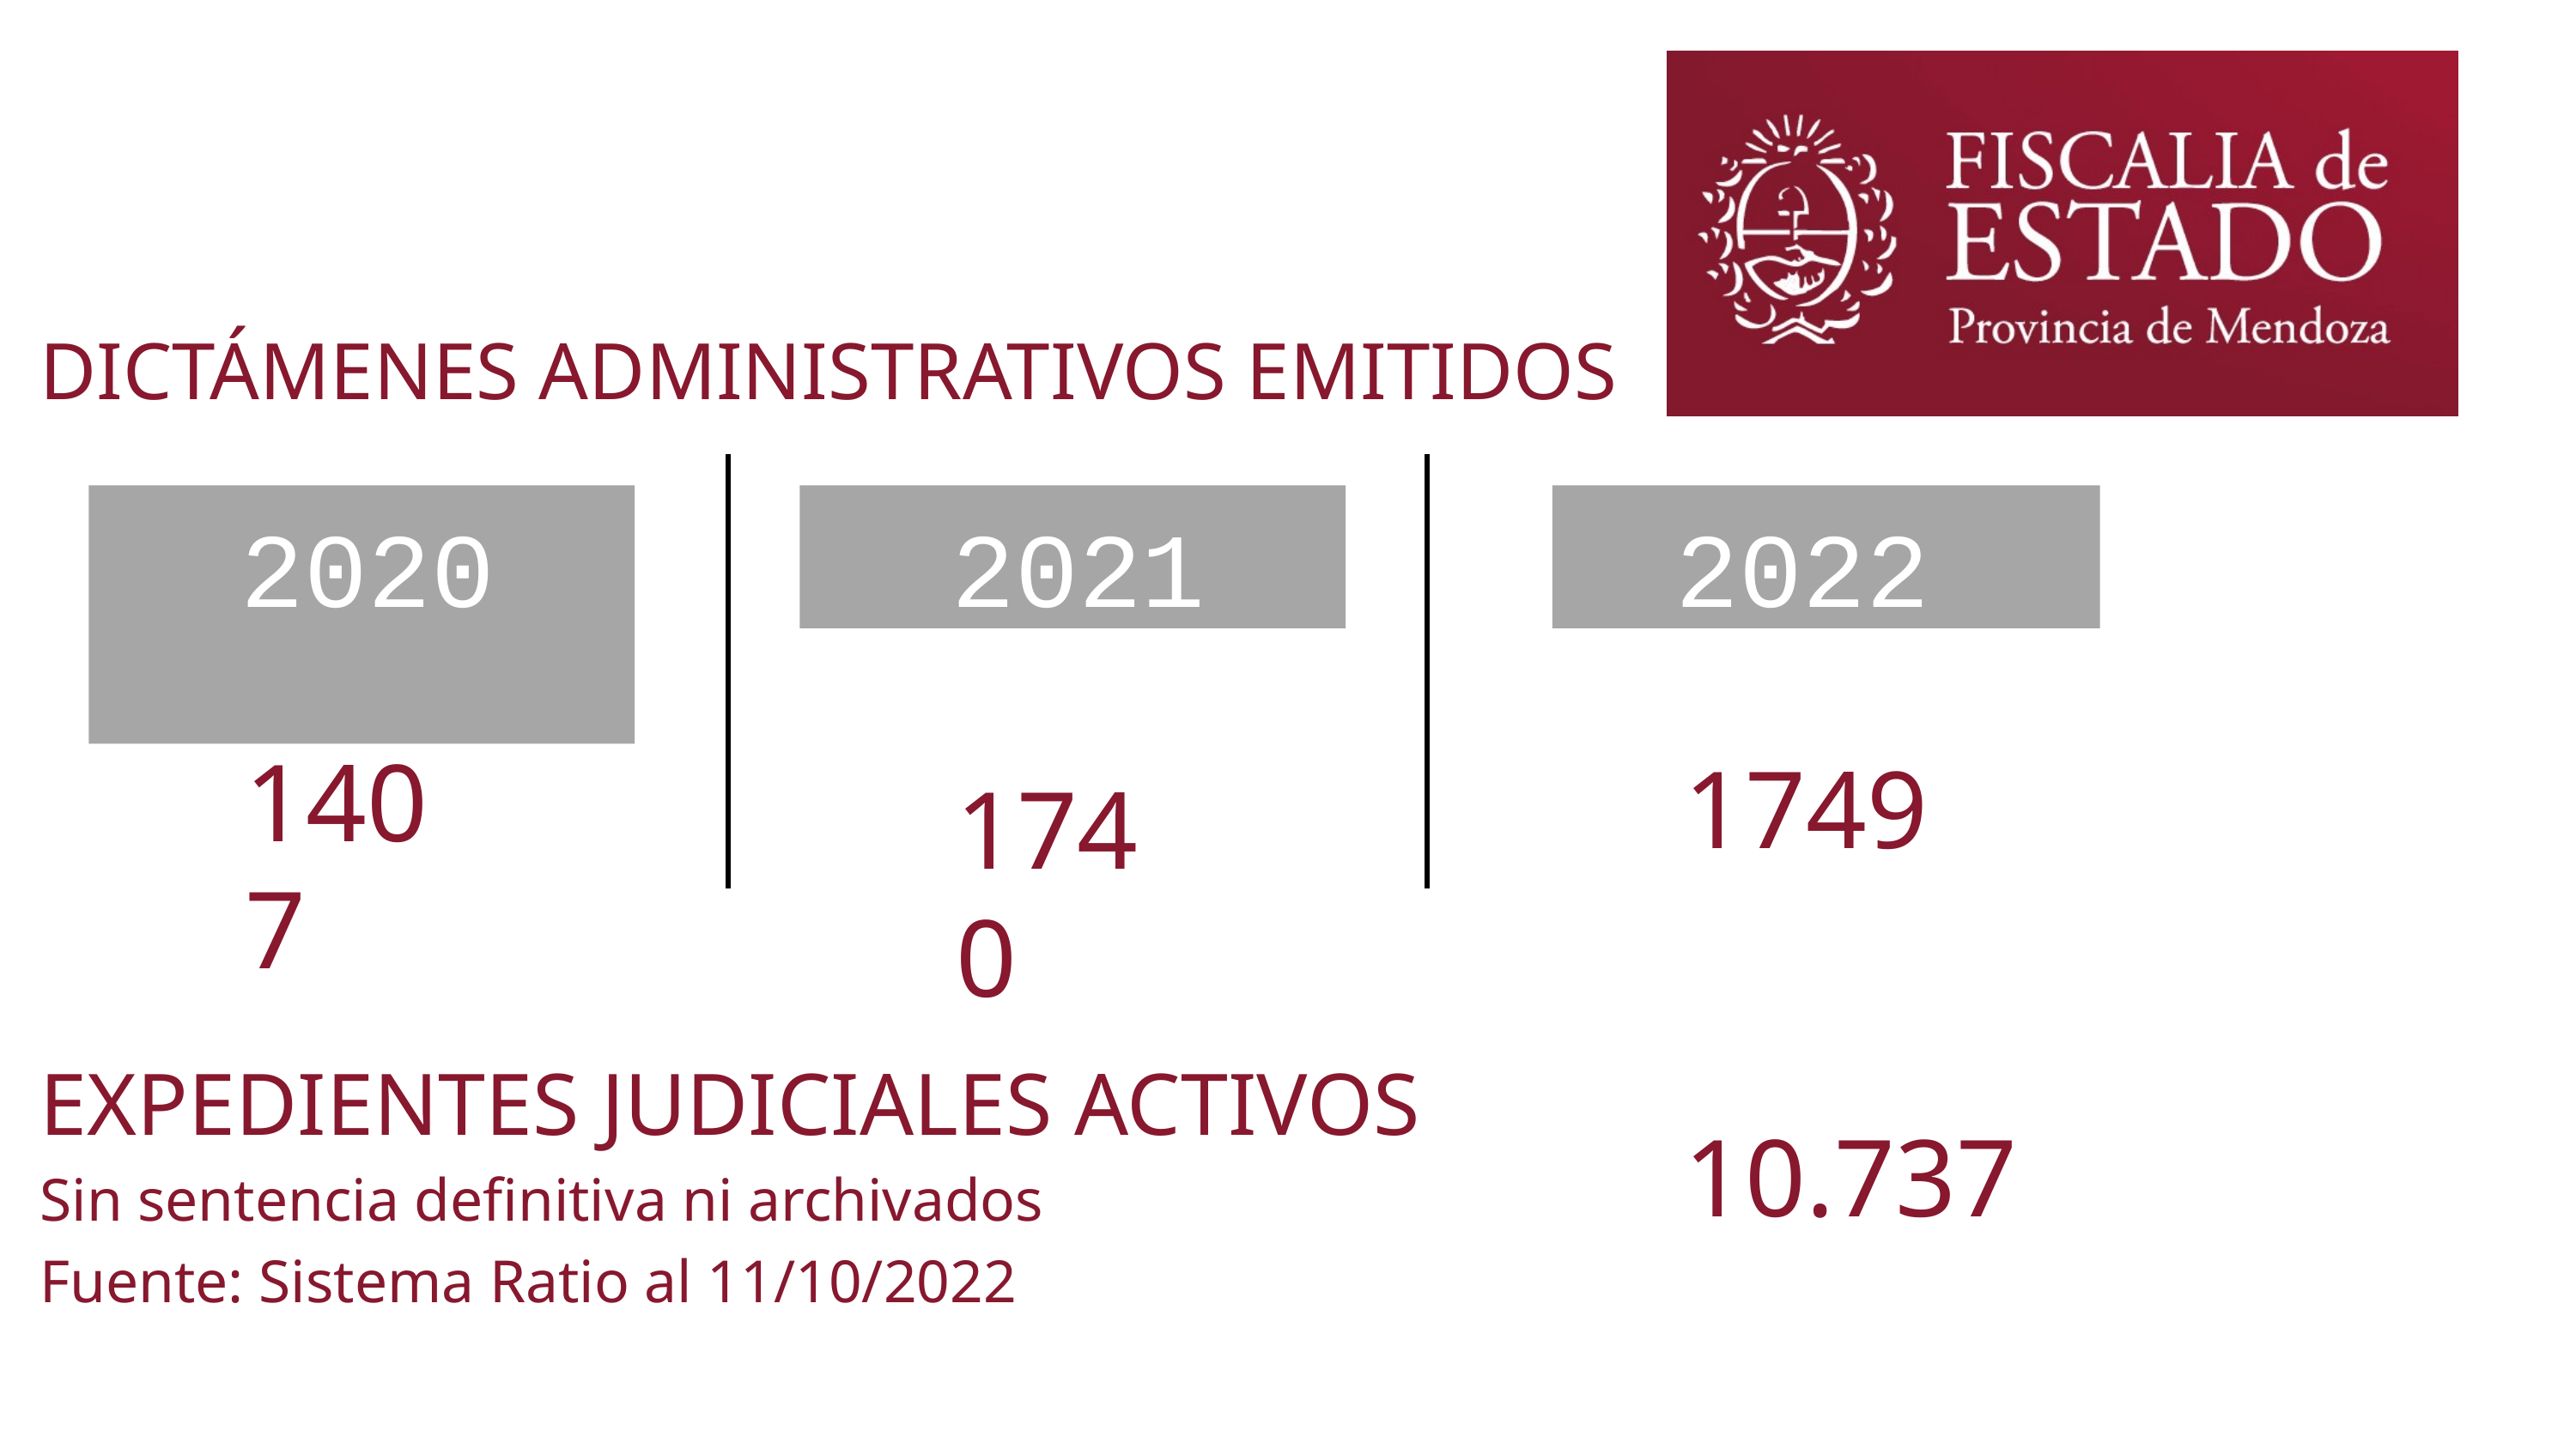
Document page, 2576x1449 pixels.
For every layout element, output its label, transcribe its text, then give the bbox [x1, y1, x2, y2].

text_box 1407 [243, 732, 480, 991]
text_box 10.737 [1682, 1108, 2021, 1239]
text_box 2021 [799, 485, 1346, 628]
text_box EXPEDIENTES JUDICIALES ACTIVOS Sin sentencia definitiva ni archivados Fuente: Sistema Ratio al 11/10/2022 [38, 1032, 1446, 1314]
text_box DICTÁMENES ADMINISTRATIVOS EMITIDOS [38, 305, 1637, 415]
picture [1666, 51, 2459, 417]
text_box 2022 [1552, 485, 2100, 628]
text_box 1749 [1682, 740, 1939, 870]
text_box 1740 [954, 761, 1191, 1018]
title 2020 [88, 485, 635, 744]
